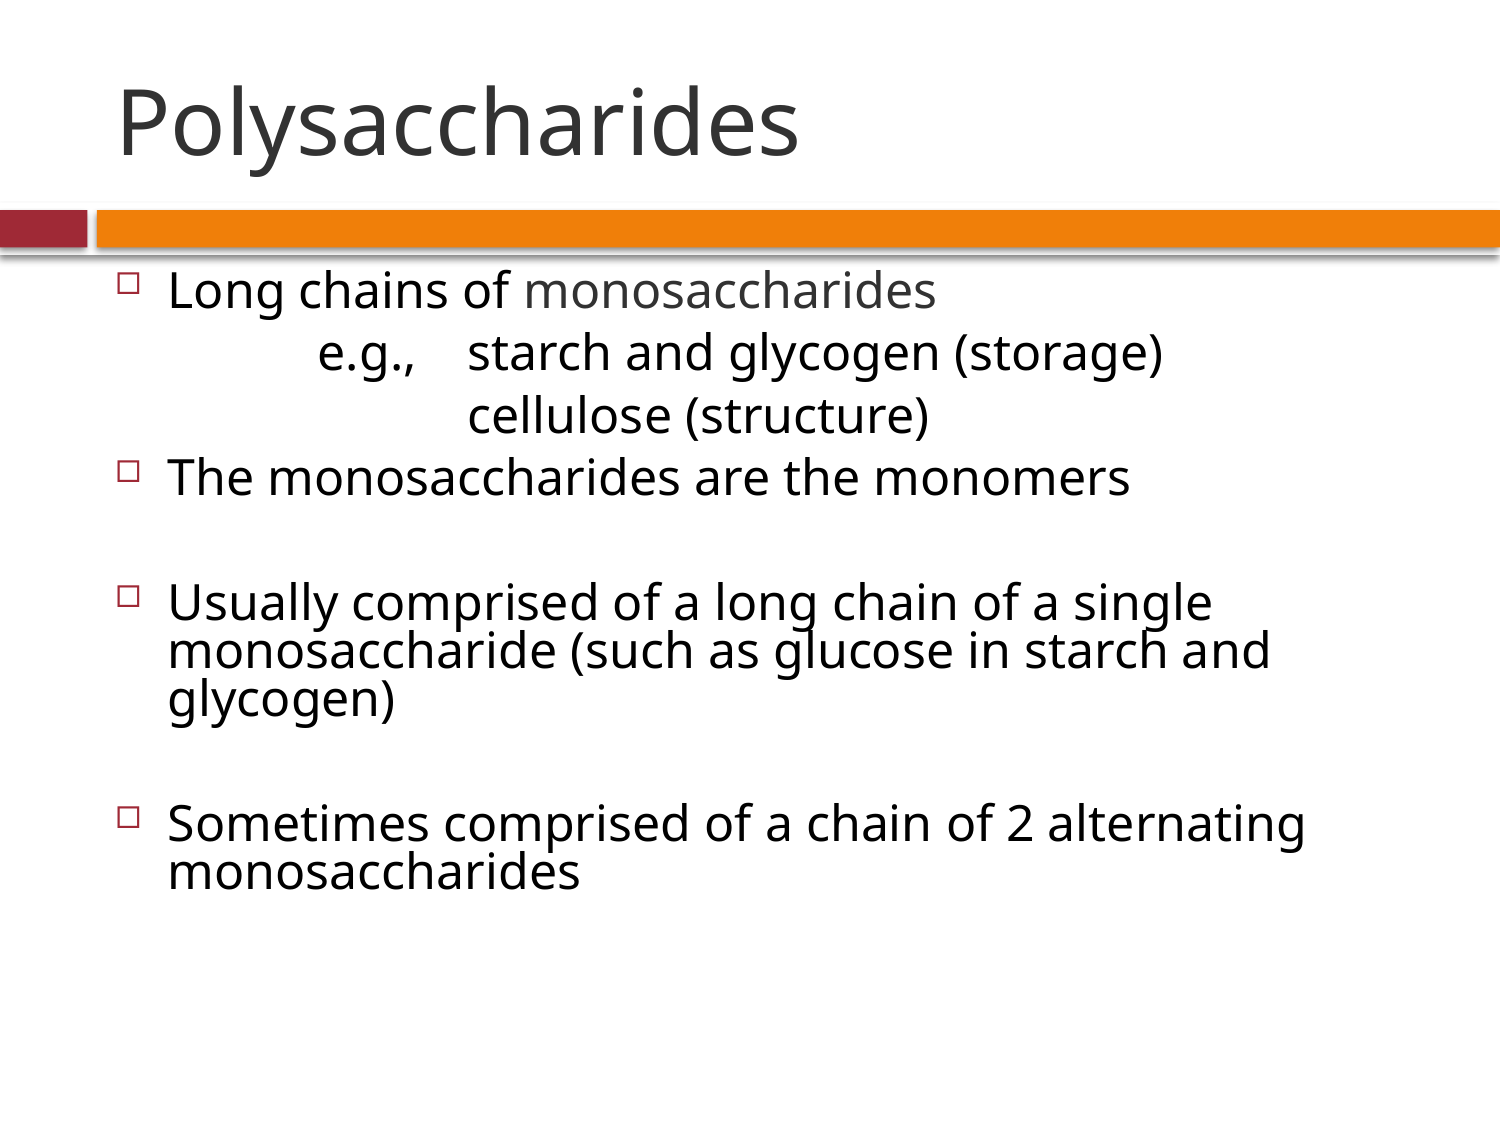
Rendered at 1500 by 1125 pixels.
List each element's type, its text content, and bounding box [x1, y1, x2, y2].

list Long chains of monosaccharides e.g., starch and glycogen (storage) cellulose (structure) The monosaccharides are the monomers Usually comprised of a long chain of a single monosaccharide (such as glucose in starch and glycogen) Sometimes comprised of a chain of 2 alternating monosaccharides [100, 262, 1438, 1000]
title Polysaccharides [100, 37, 1438, 200]
